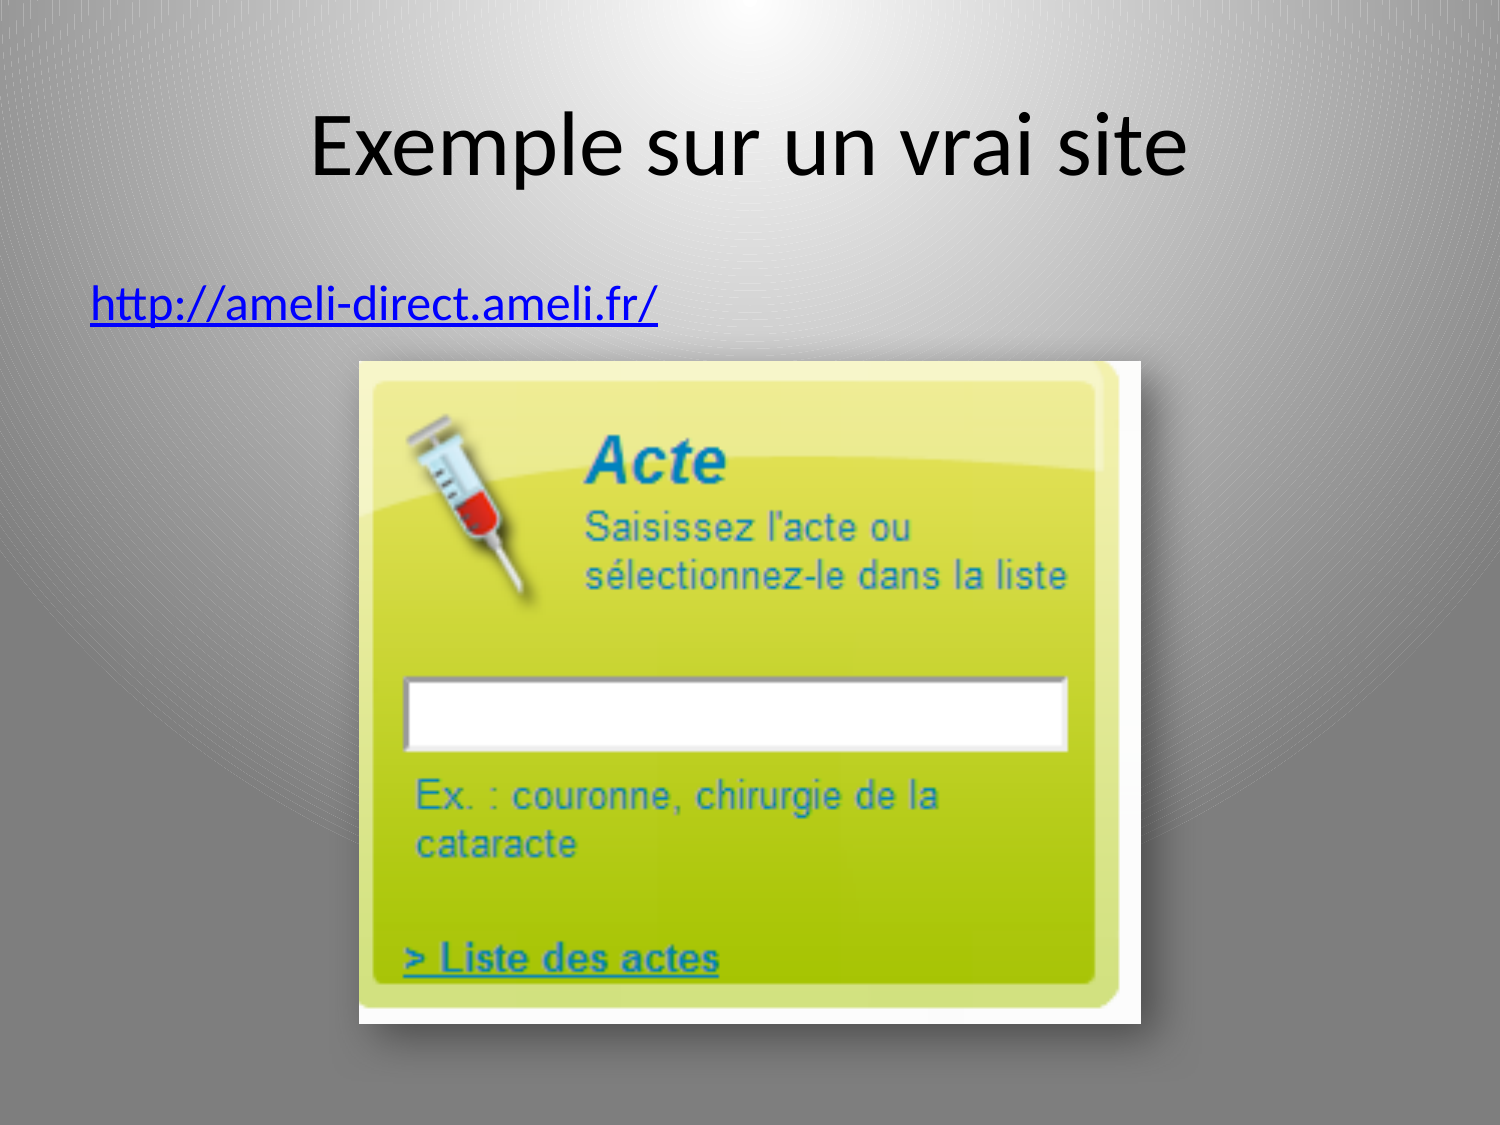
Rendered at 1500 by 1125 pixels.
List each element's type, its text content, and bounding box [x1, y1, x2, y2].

picture [358, 361, 1142, 1024]
title Exemple sur un vrai site [75, 45, 1425, 233]
list http://ameli-direct.ameli.fr/ [75, 262, 1425, 1005]
